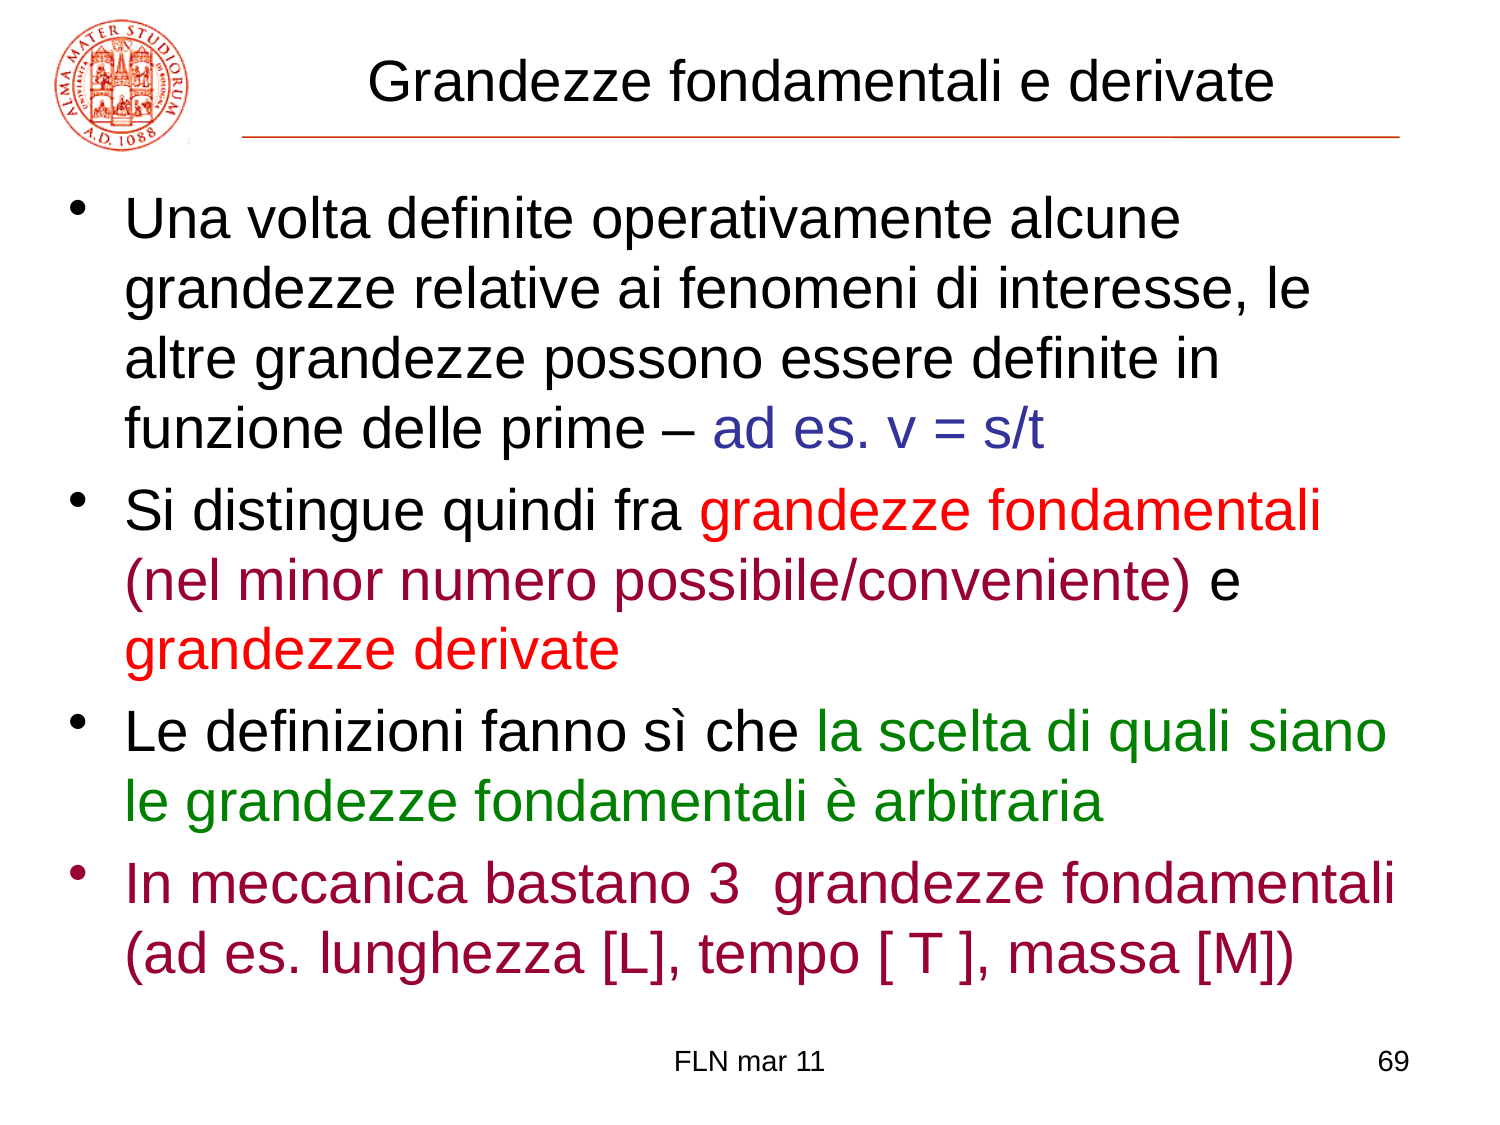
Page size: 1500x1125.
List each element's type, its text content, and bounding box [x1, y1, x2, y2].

slide_number 69 [1074, 1034, 1425, 1103]
title Grandezze fondamentali e derivate [230, 31, 1415, 126]
list Una volta definite operativamente alcune grandezze relative ai fenomeni di interesse, le altre grandezze possono essere definite in funzione delle prime – ad es. v = s/t Si distingue quindi fra grandezze fondamentali (nel minor numero possibile/conveniente) e grandezze derivate Le definizioni fanno sì che la scelta di quali siano le grandezze fondamentali è arbitraria In meccanica bastano 3 grandezze fondamentali (ad es. lunghezza [L], tempo [ T ], massa [M]) [53, 172, 1447, 1024]
footer FLN mar 11 [512, 1034, 988, 1103]
picture [53, 18, 190, 168]
